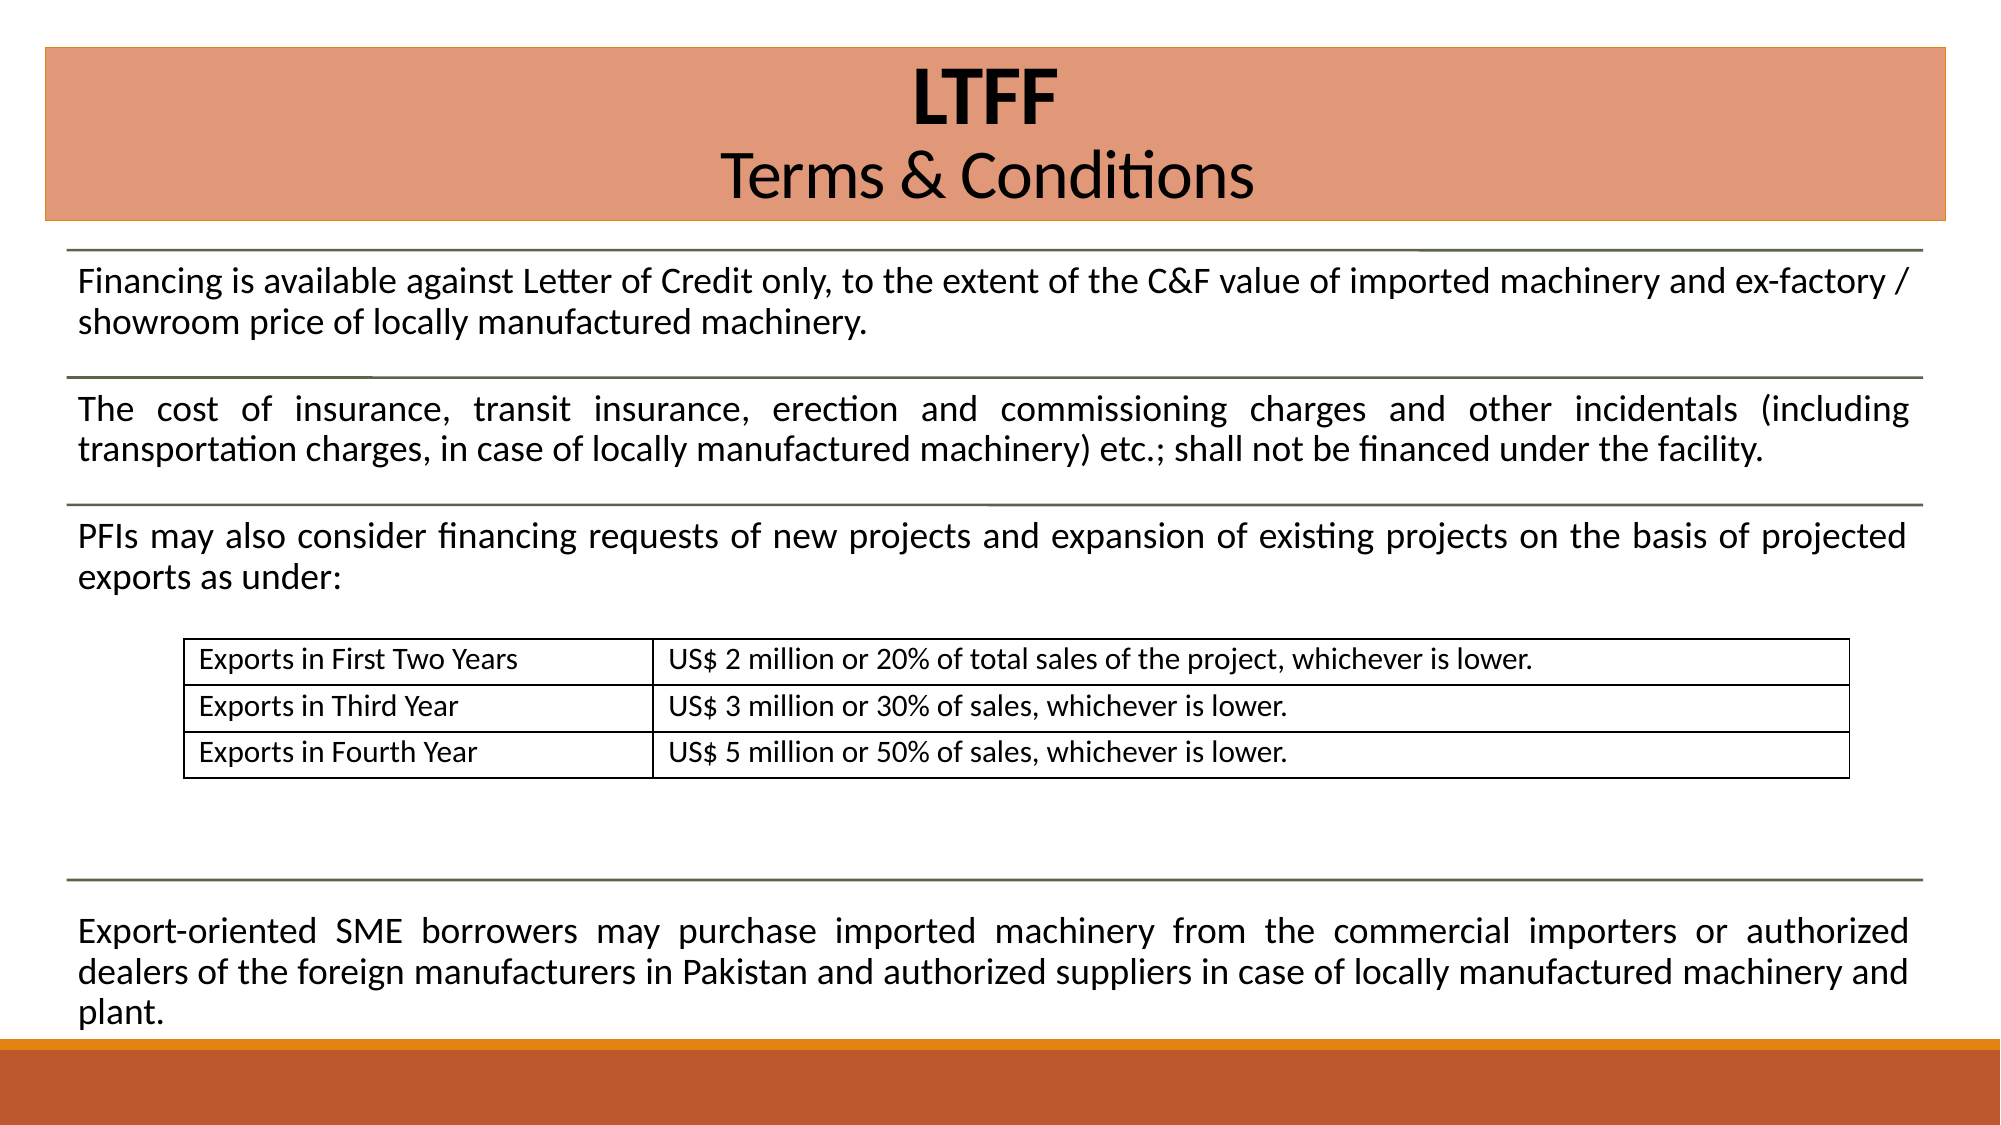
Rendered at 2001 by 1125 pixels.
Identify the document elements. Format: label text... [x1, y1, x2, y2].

title LTFF Terms & Conditions [45, 47, 1946, 221]
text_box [66, 249, 1924, 1029]
